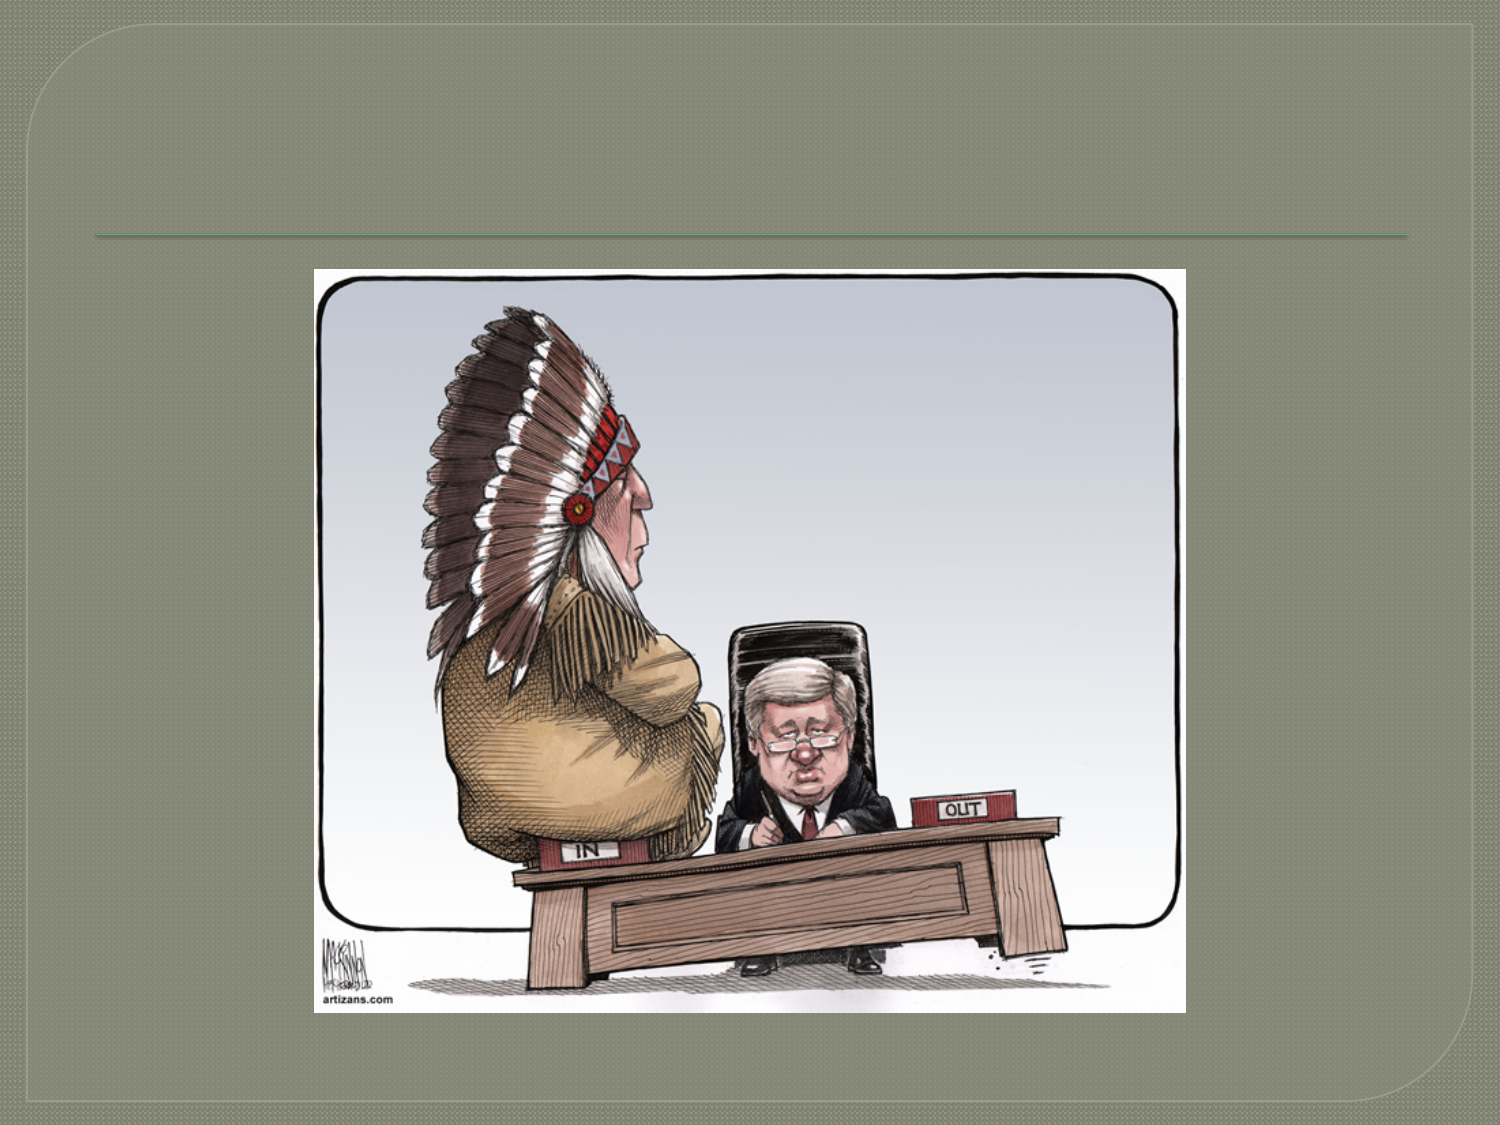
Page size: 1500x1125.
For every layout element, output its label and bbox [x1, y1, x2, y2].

list [74, 269, 1426, 1013]
